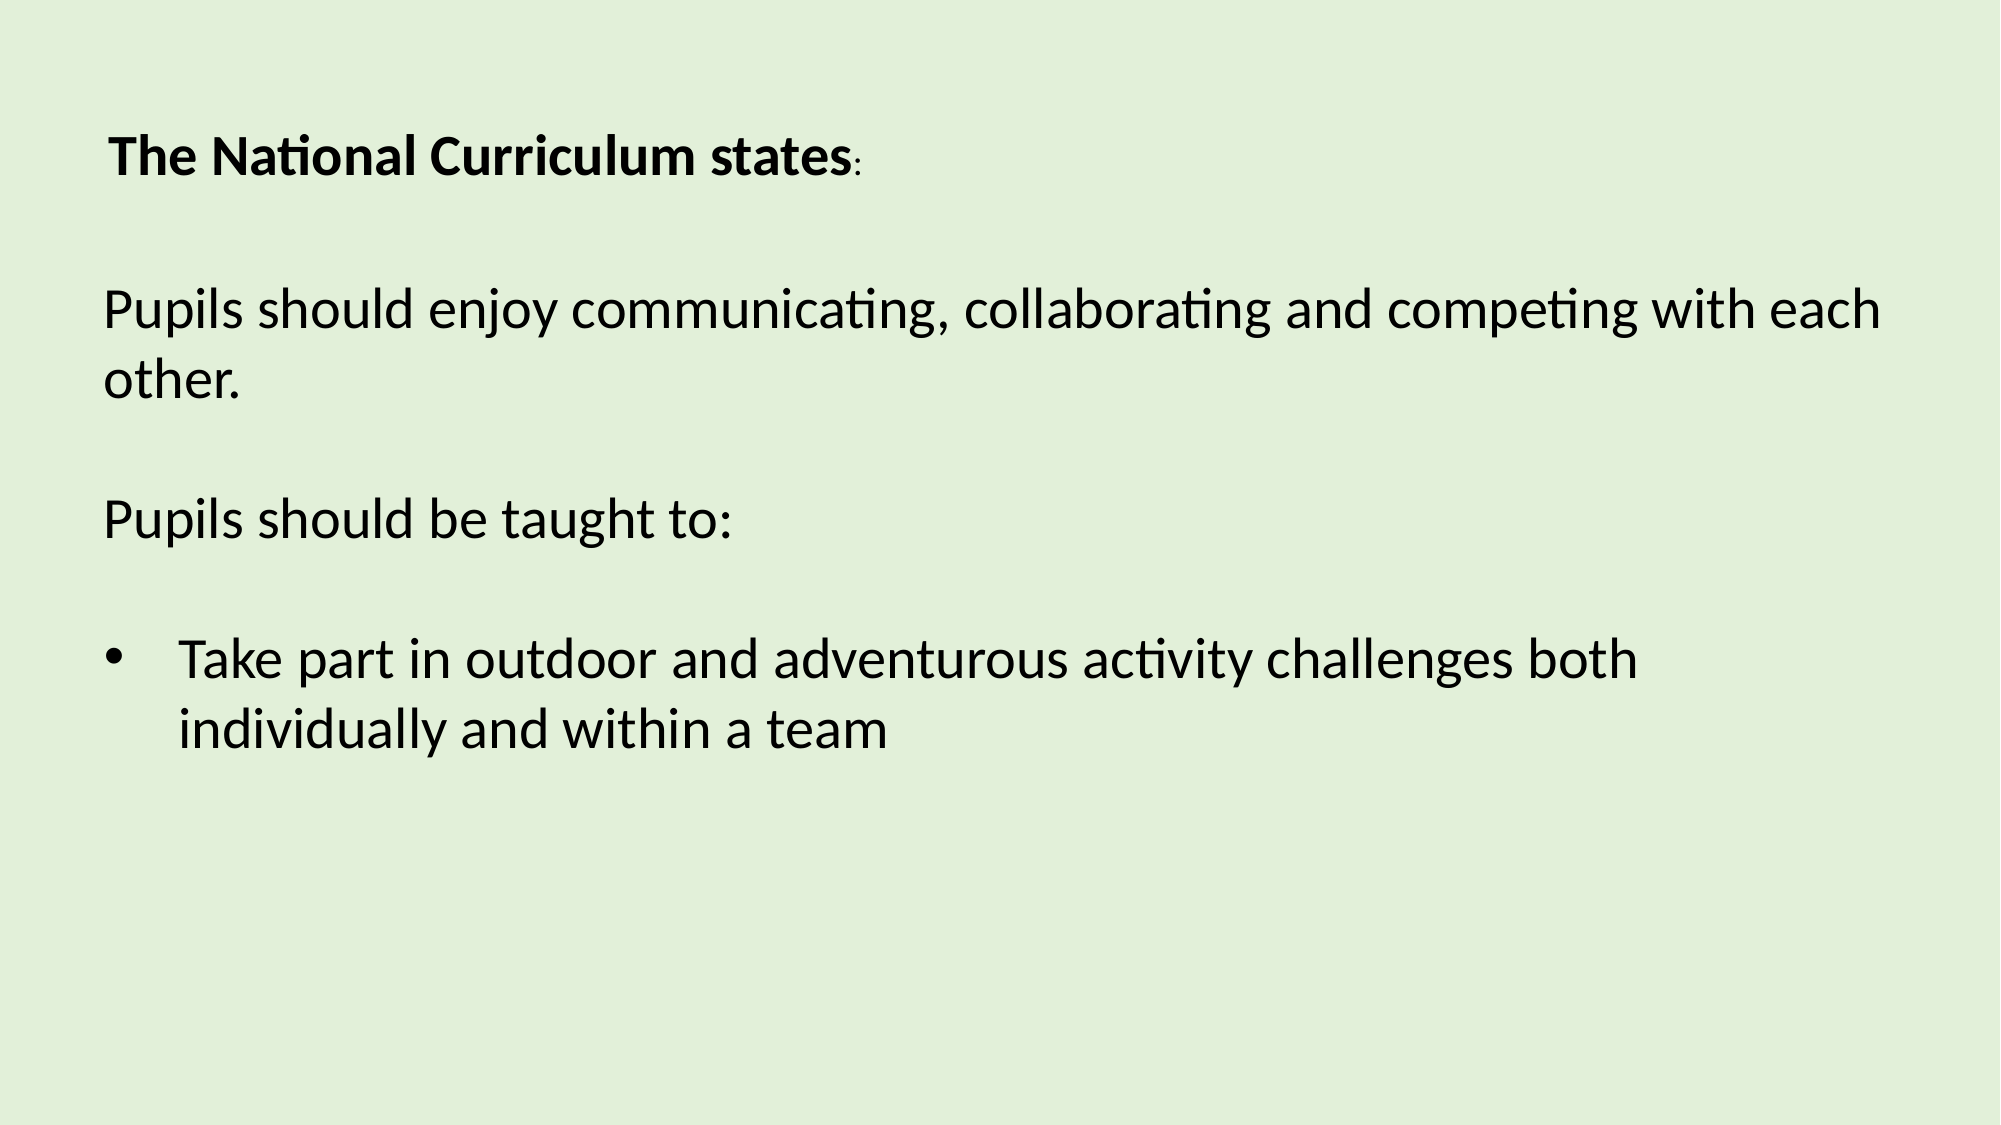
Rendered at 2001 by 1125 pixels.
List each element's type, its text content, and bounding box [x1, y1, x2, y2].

text_box The National Curriculum states: [94, 110, 878, 195]
text_box Pupils should enjoy communicating, collaborating and competing with each other. Pupils should be taught to: Take part in outdoor and adventurous activity challenges both individually and within a team [88, 263, 1913, 768]
